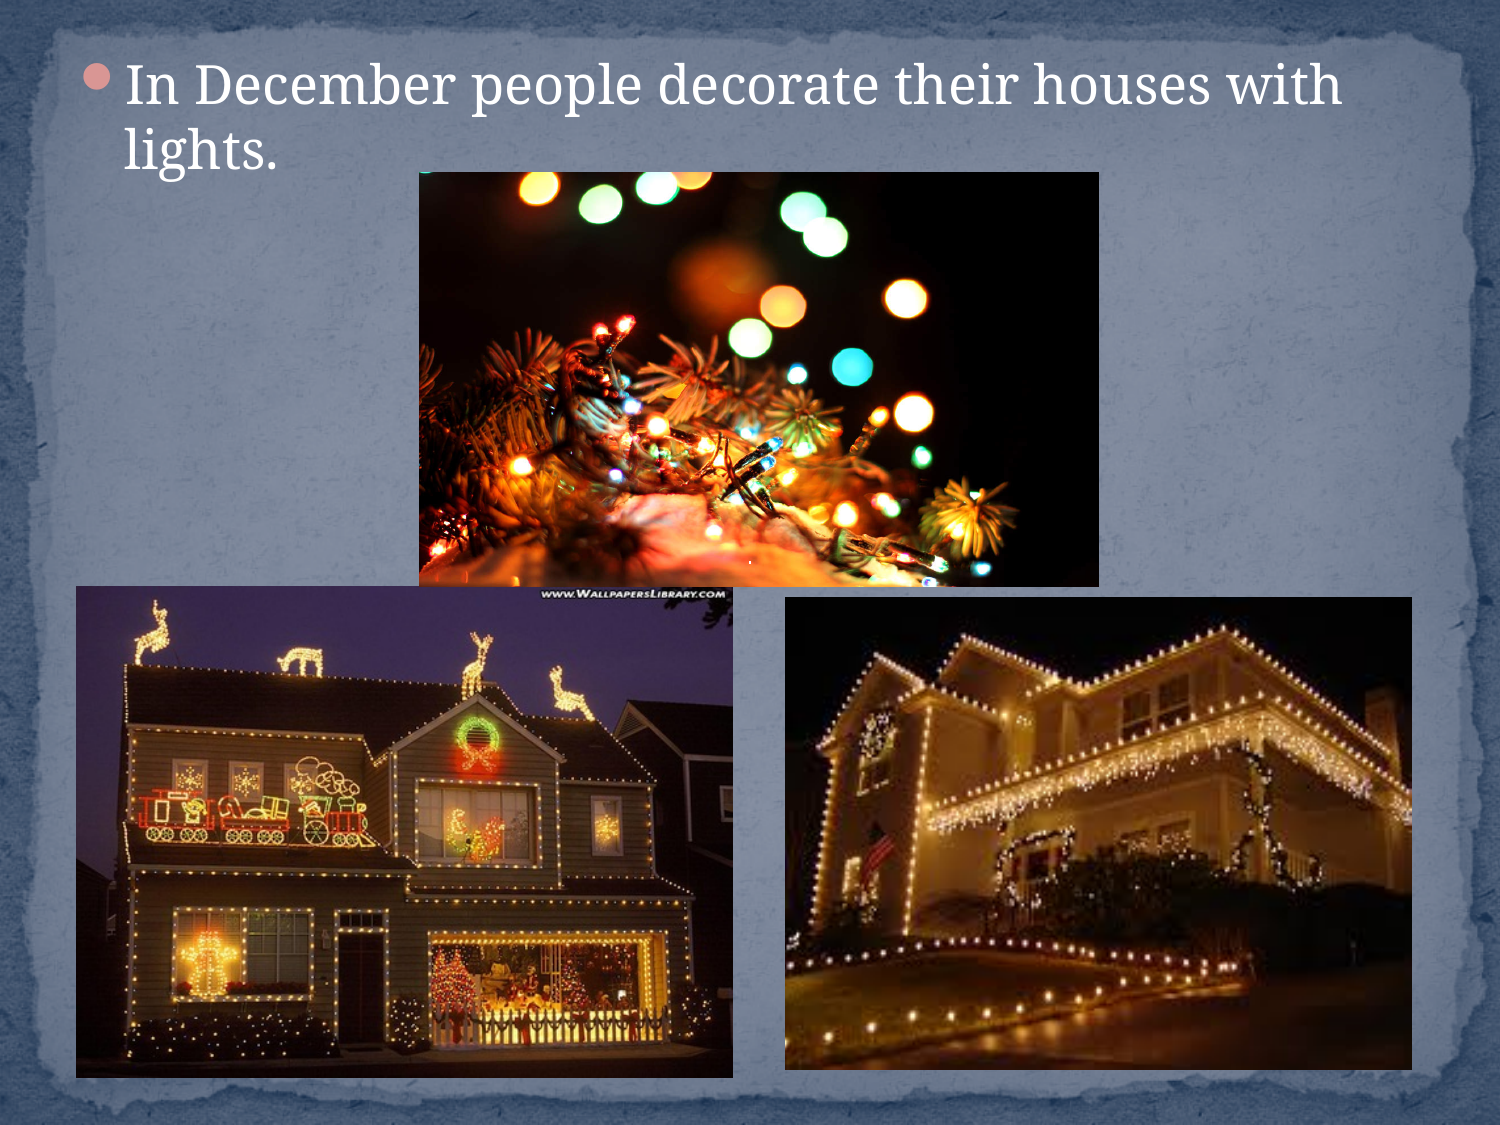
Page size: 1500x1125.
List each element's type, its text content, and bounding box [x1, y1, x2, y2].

list In December people decorate their houses with lights. [64, 42, 1415, 167]
picture [76, 172, 1099, 1078]
picture [785, 597, 1412, 1070]
